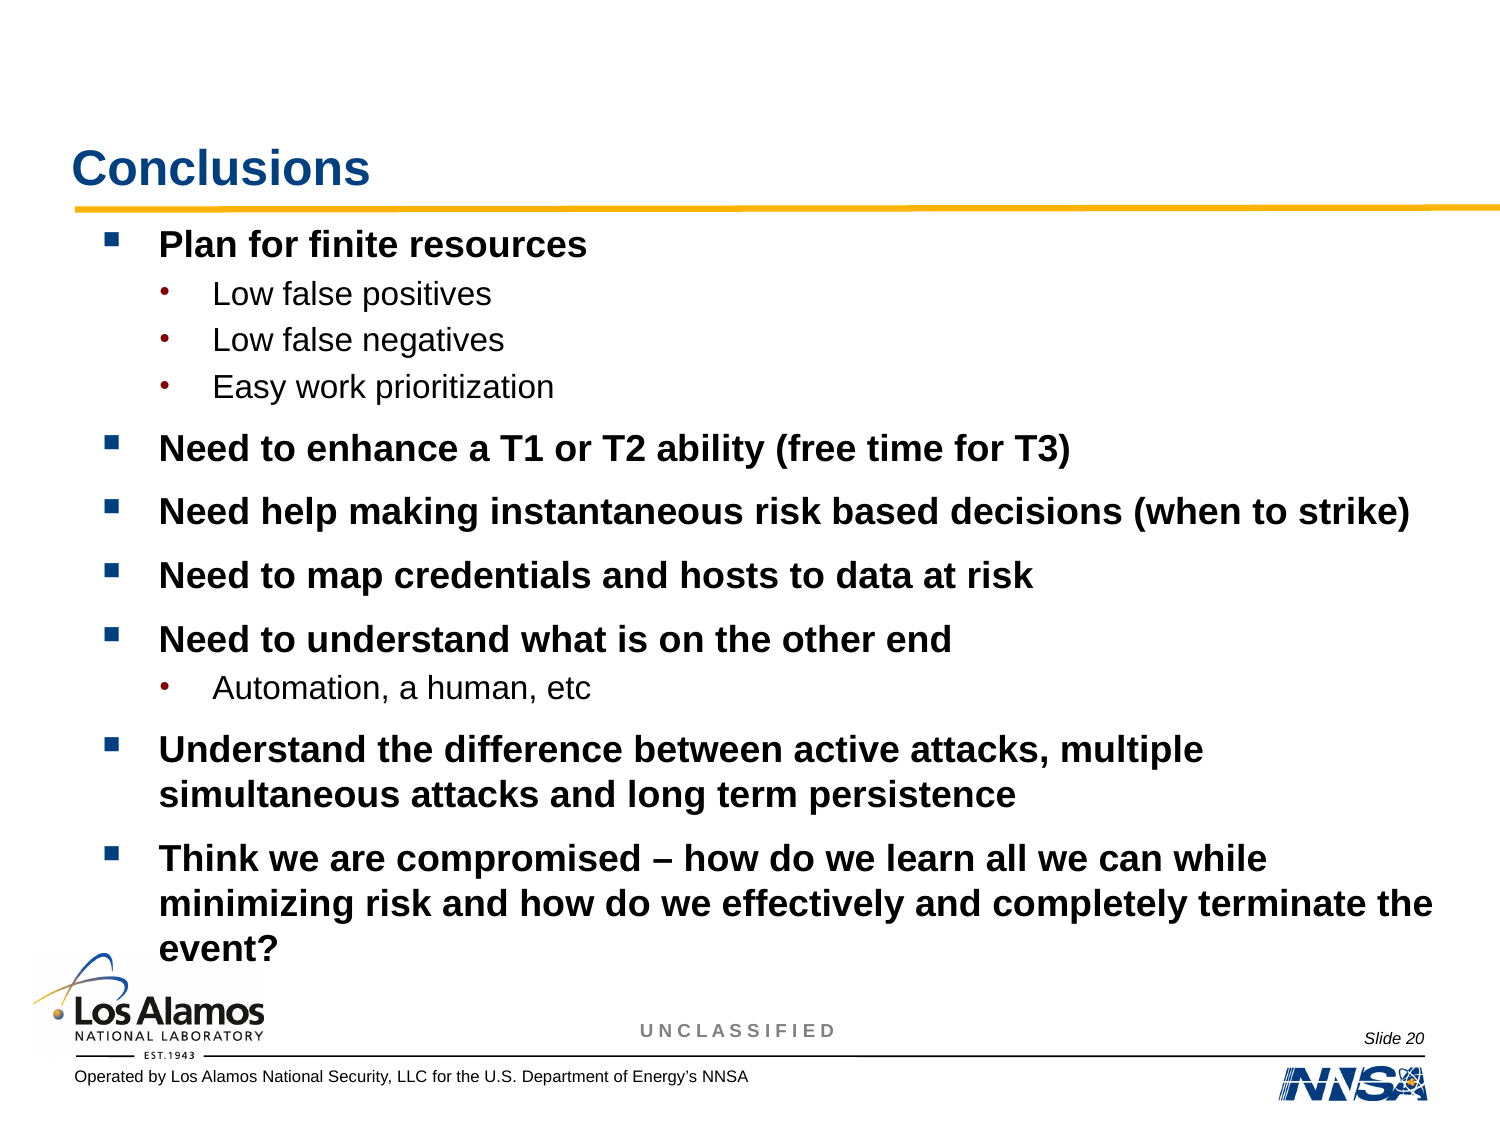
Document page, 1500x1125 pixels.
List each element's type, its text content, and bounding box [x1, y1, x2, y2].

slide_number Slide 20 [1112, 1019, 1440, 1077]
title Conclusions [56, 65, 1426, 204]
picture [1277, 1077, 1429, 1102]
list Plan for finite resources Low false positives Low false negatives Easy work prioritization Need to enhance a T1 or T2 ability (free time for T3) Need help making instantaneous risk based decisions (when to strike) Need to map credentials and hosts to data at risk Need to understand what is on the other end Automation, a human, etc Understand the difference between active attacks, multiple simultaneous attacks and long term persistence Think we are compromised – how do we learn all we can while minimizing risk and how do we effectively and completely terminate the event? [87, 212, 1457, 894]
picture [31, 951, 266, 1060]
